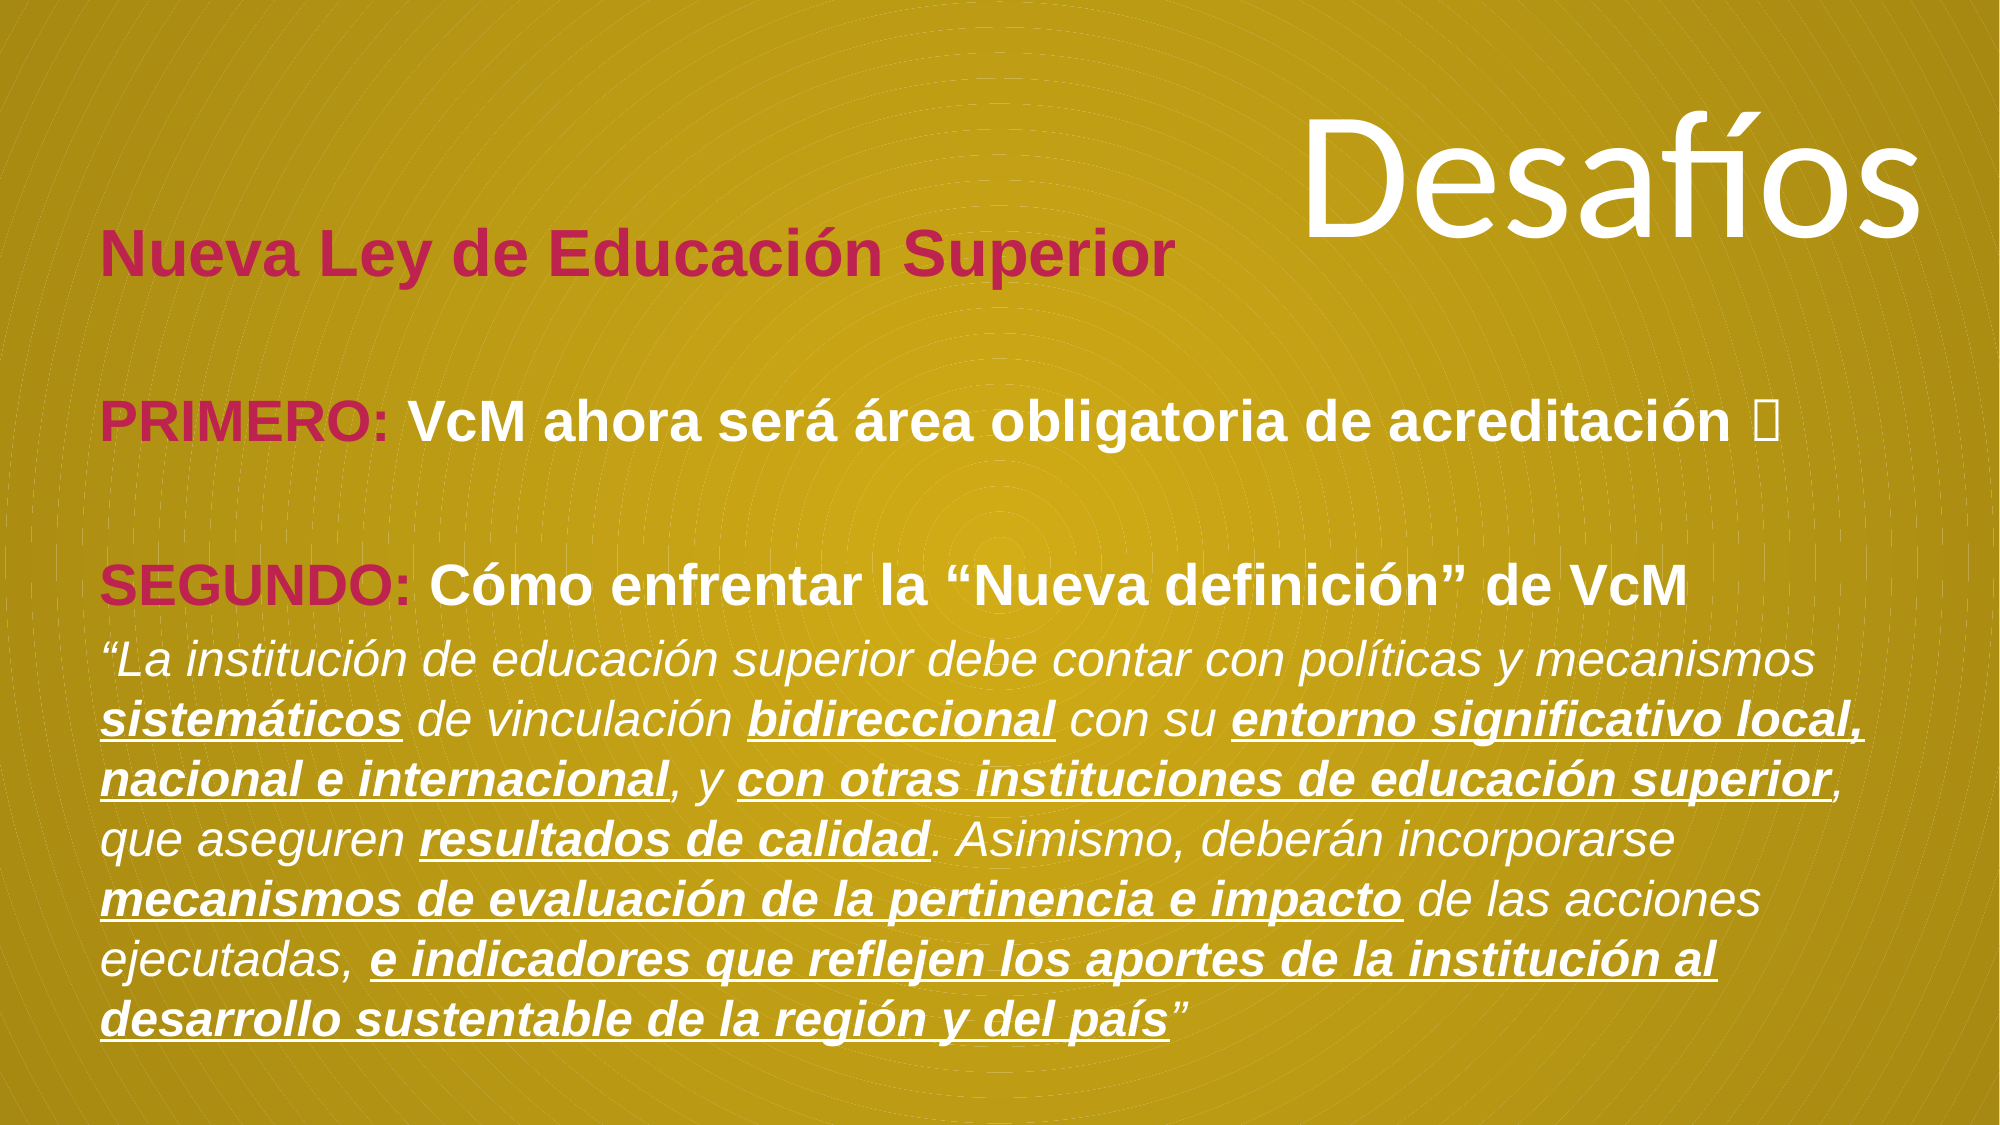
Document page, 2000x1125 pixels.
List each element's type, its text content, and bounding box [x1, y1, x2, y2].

list Nueva Ley de Educación Superior PRIMERO: VcM ahora será área obligatoria de acreditación  SEGUNDO: Cómo enfrentar la “Nueva definición” de VcM “La institución de educación superior debe contar con políticas y mecanismos sistemáticos de vinculación bidireccional con su entorno significativo local, nacional e internacional, y con otras instituciones de educación superior, que aseguren resultados de calidad. Asimismo, deberán incorporarse mecanismos de evaluación de la pertinencia e impacto de las acciones ejecutadas, e indicadores que reflejen los aportes de la institución al desarrollo sustentable de la región y del país” [99, 200, 1900, 1045]
title Desafíos [899, 17, 1926, 310]
